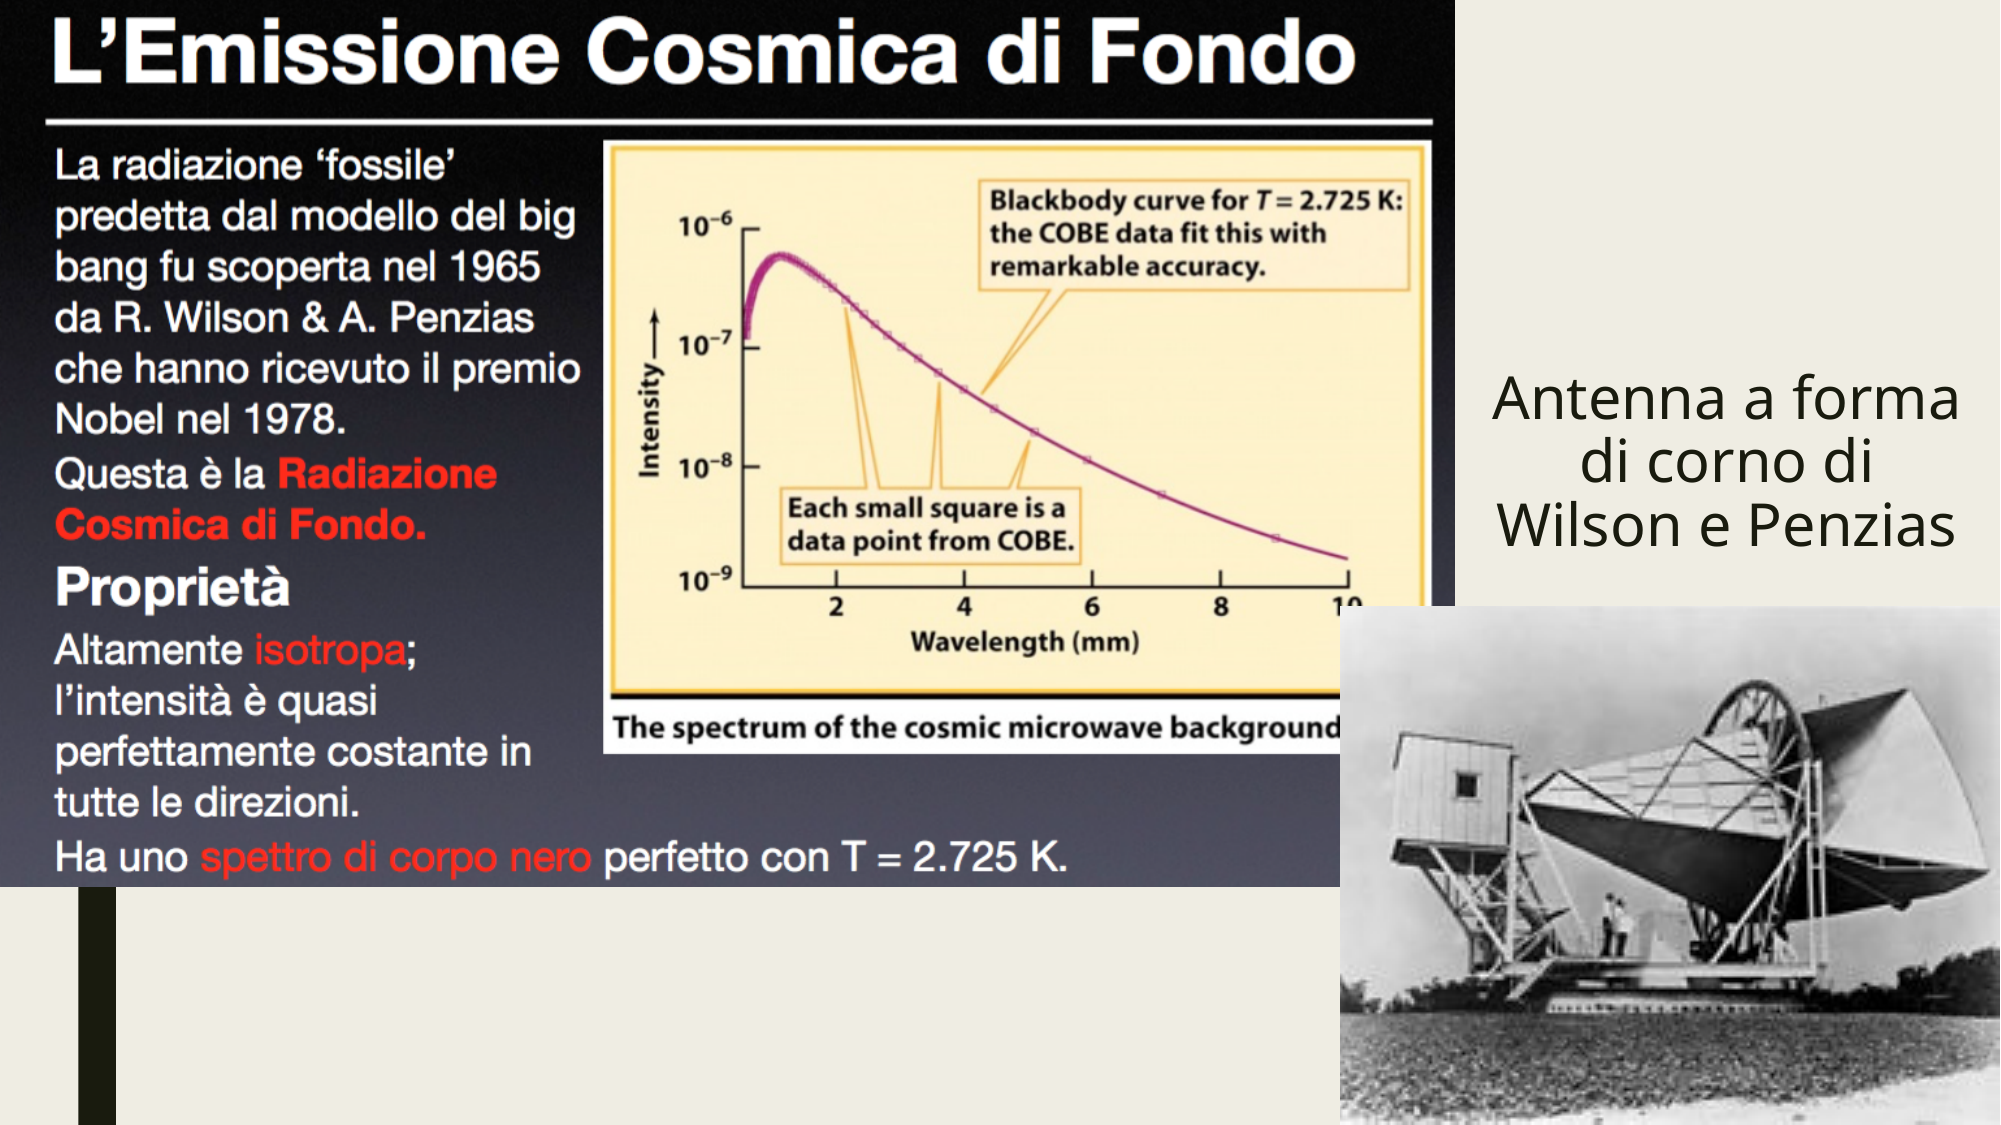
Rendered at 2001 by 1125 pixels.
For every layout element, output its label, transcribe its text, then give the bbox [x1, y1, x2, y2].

picture [1340, 606, 2000, 1125]
title Antenna a forma di corno di Wilson e Penzias [1475, 361, 1979, 606]
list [0, 0, 1455, 887]
